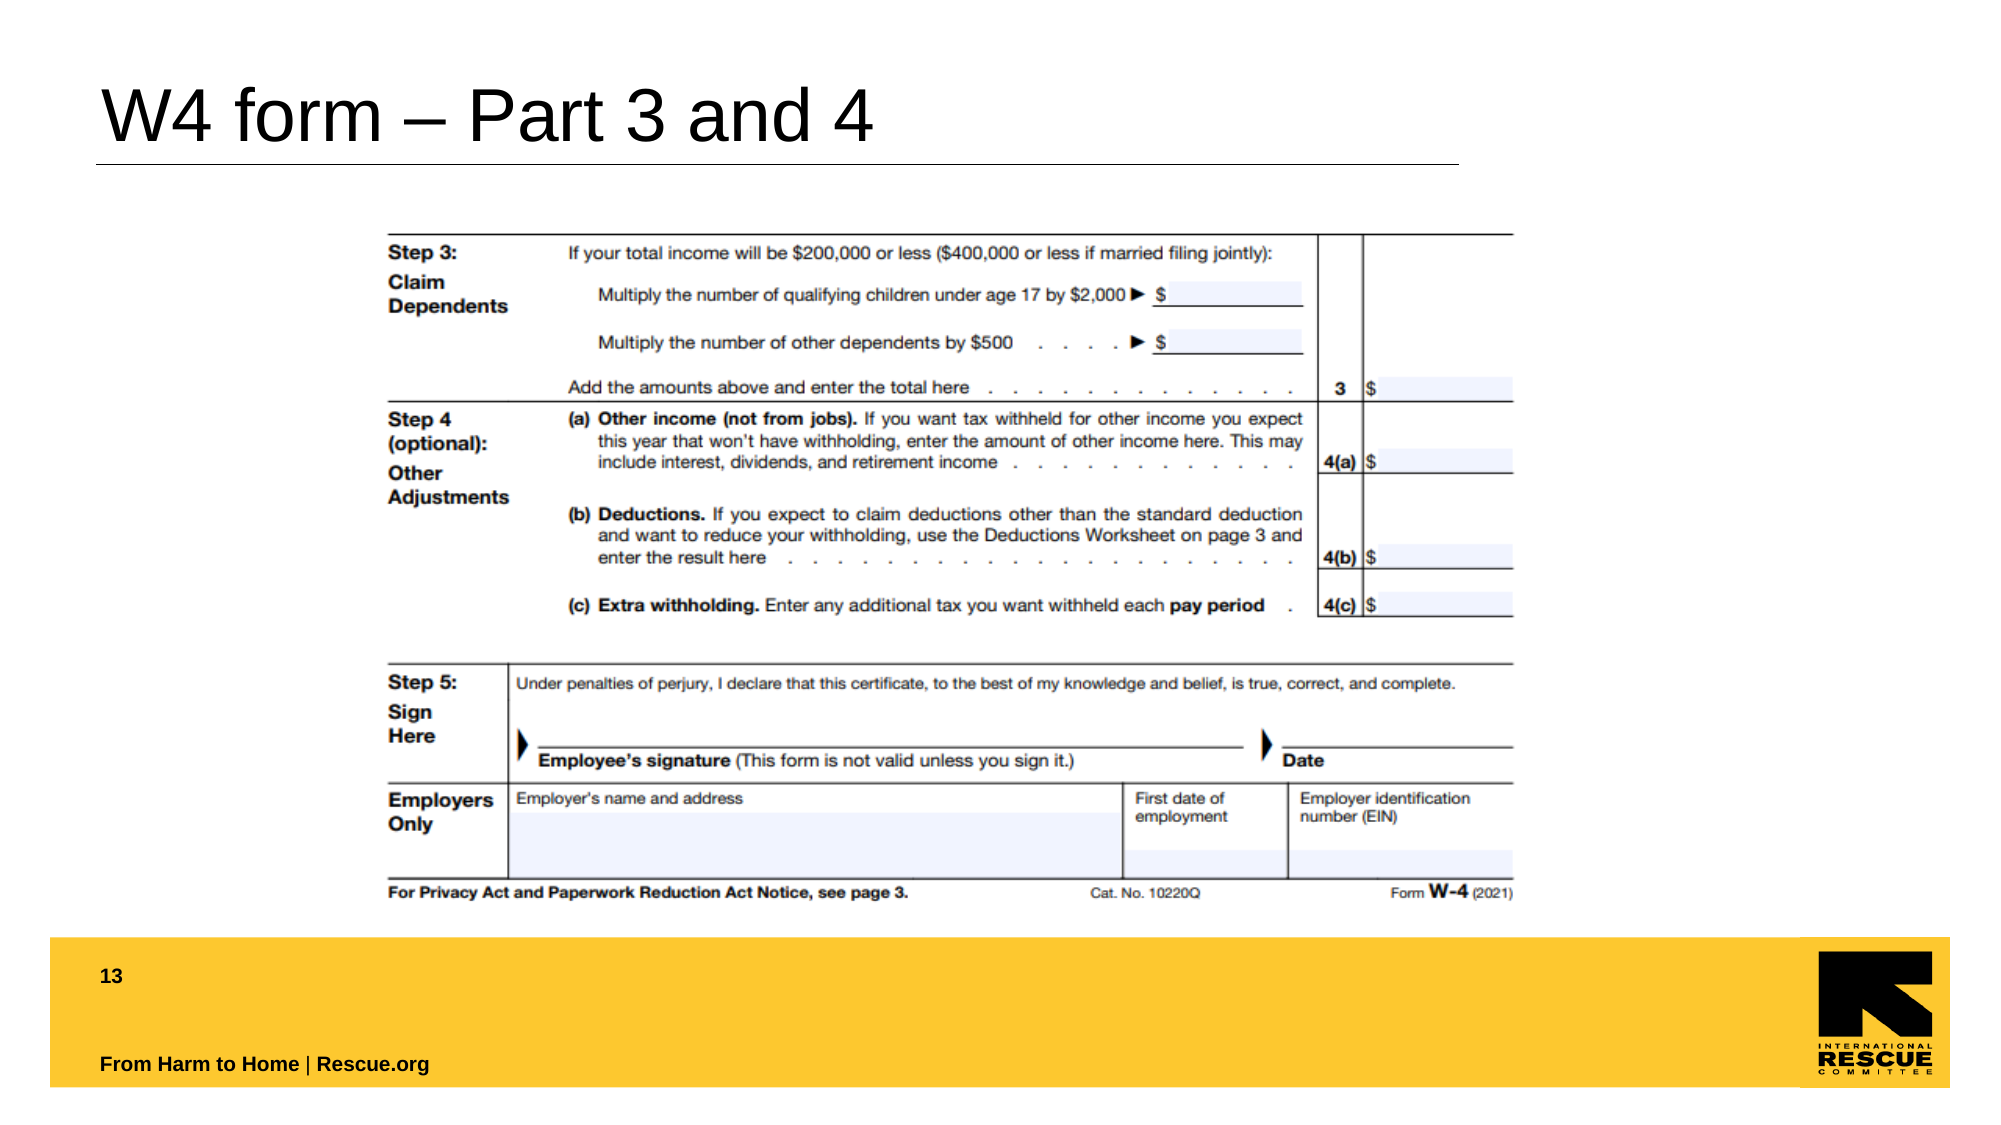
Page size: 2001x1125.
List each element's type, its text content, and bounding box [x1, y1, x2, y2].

title W4 form – Part 3 and 4 [86, 59, 1903, 176]
picture [367, 222, 1539, 919]
picture [1800, 937, 1950, 1088]
